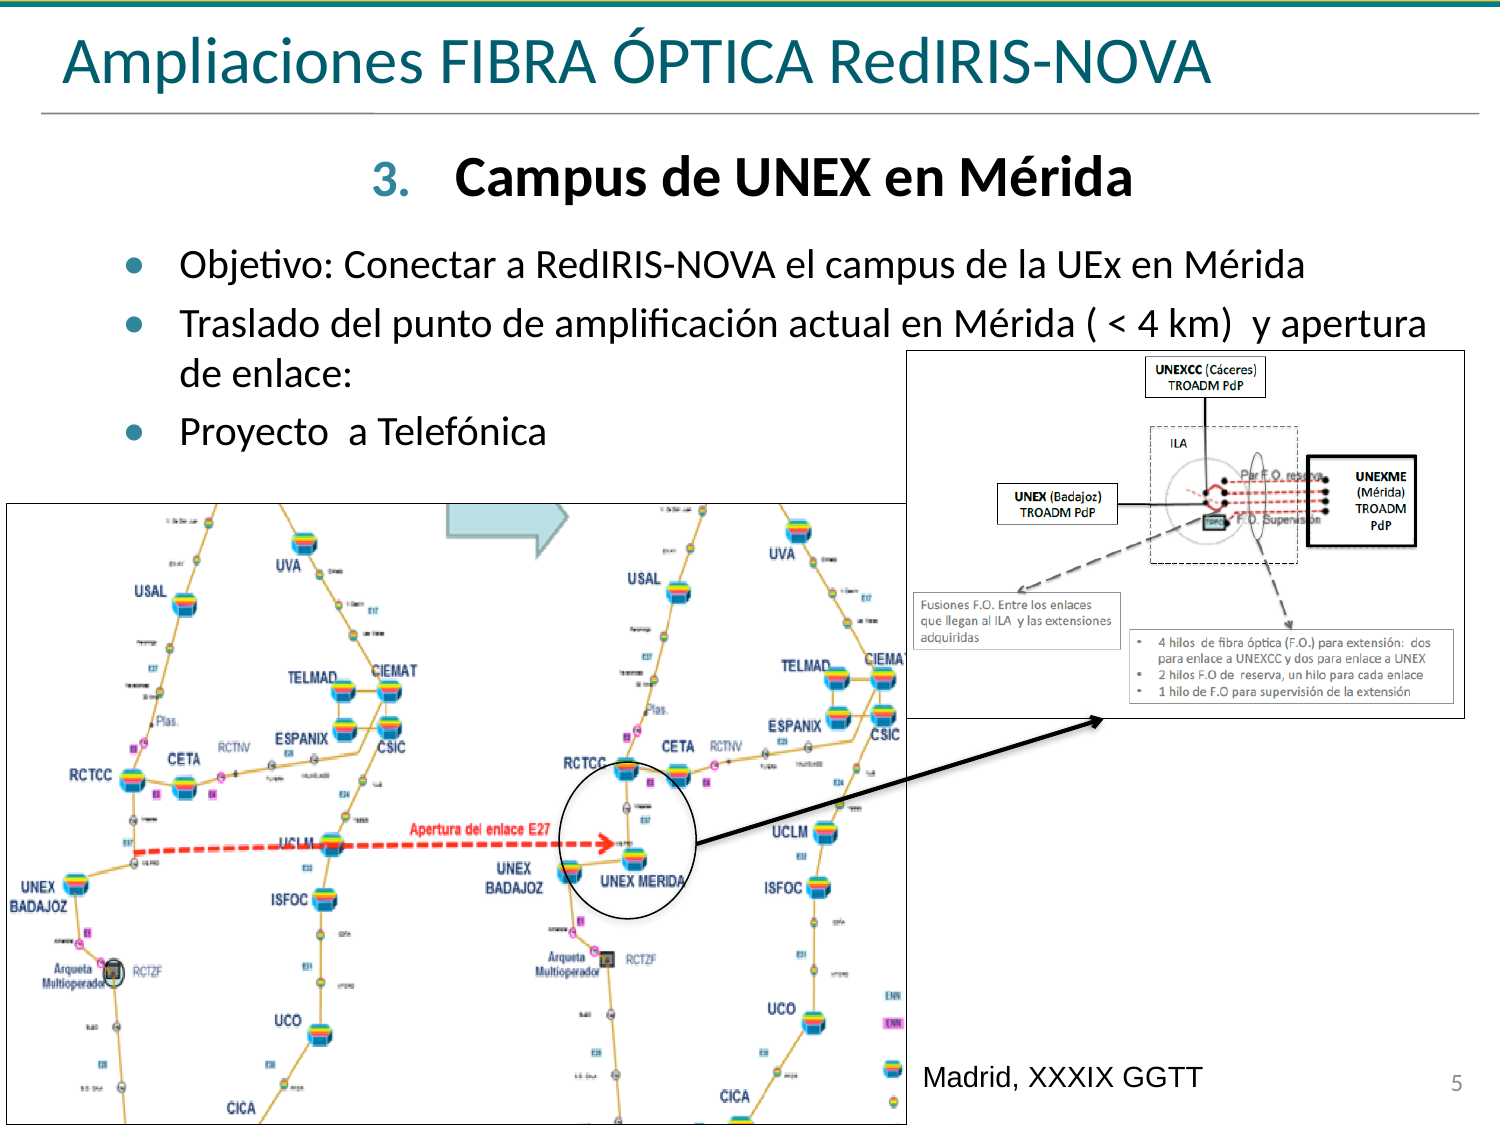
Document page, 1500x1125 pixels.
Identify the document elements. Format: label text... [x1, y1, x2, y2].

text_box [695, 718, 1105, 845]
title Ampliaciones FIBRA ÓPTICA RedIRIS-NOVA [46, 0, 1398, 114]
text_box Objetivo: Conectar a RedIRIS-NOVA el campus de la UEx en Mérida Traslado del punto de amplificación actual en Mérida ( < 4 km) y apertura de enlace: Proyecto a Telefónica [108, 229, 1459, 502]
picture [5, 350, 1465, 1125]
slide_number 5 [1397, 1051, 1479, 1111]
footer Madrid, XXXIX GGTT [912, 1051, 1373, 1111]
text_box Campus de UNEX en Mérida [47, 130, 1459, 232]
